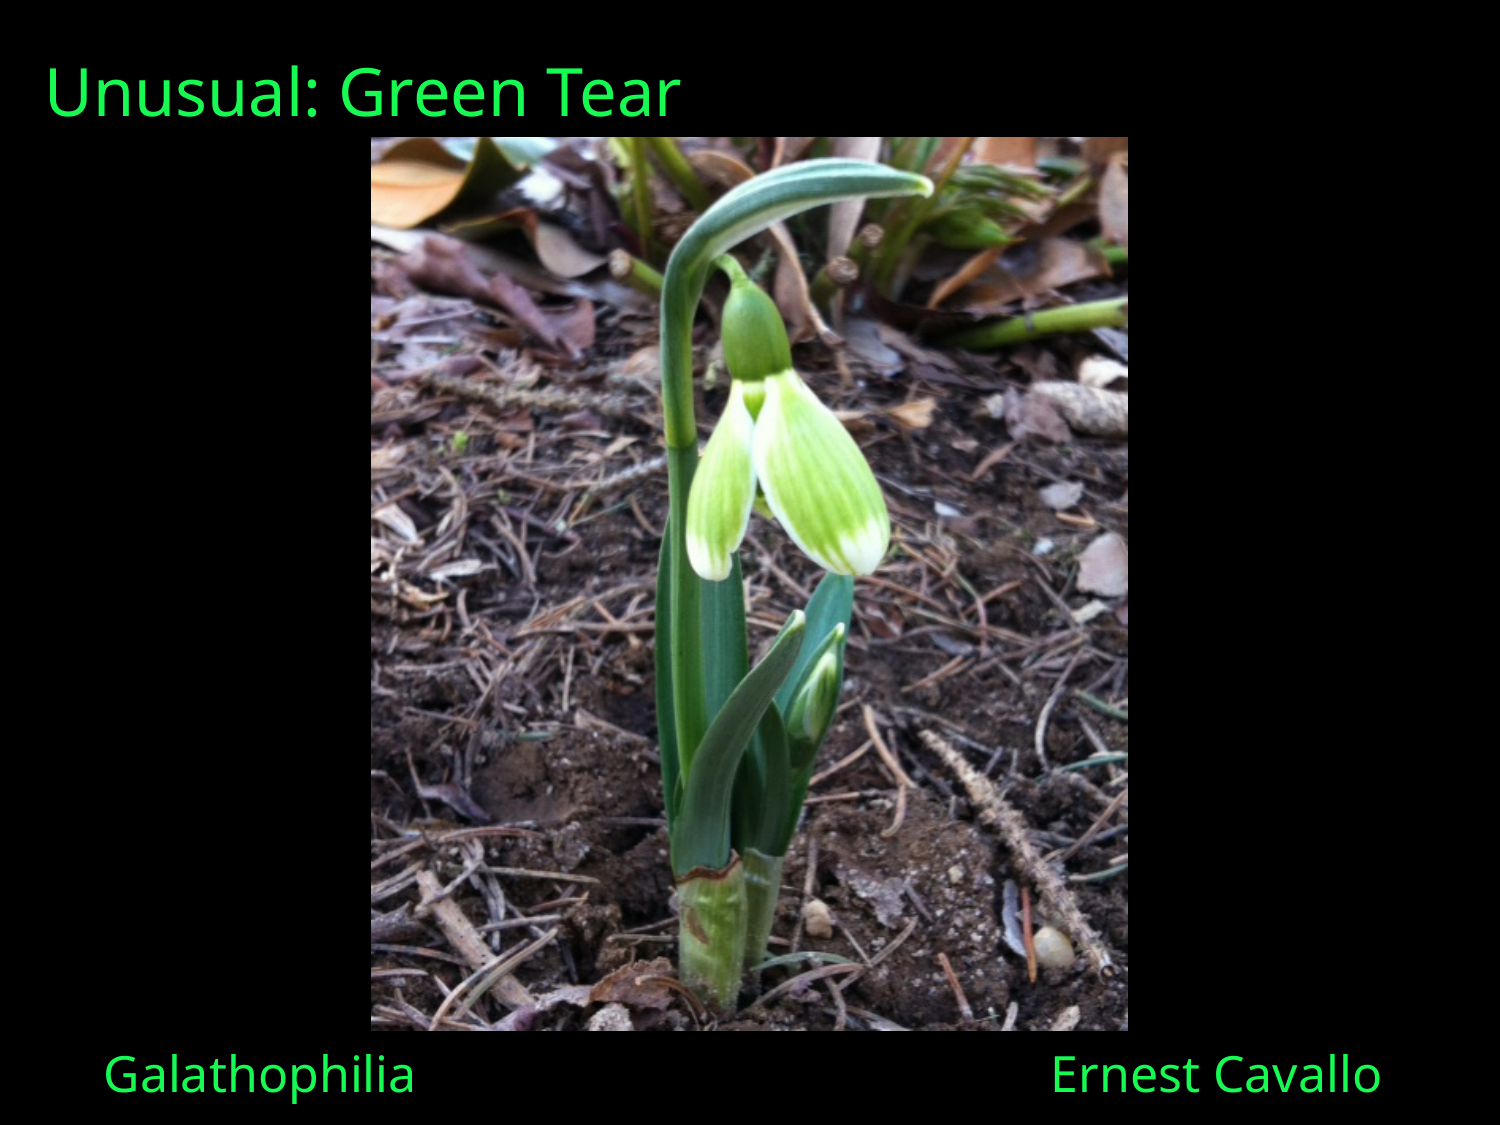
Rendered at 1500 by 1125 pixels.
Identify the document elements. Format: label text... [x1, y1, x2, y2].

title Unusual: Green Tear [29, 30, 1305, 149]
picture [371, 136, 1129, 1032]
footer Ernest Cavallo [950, 1042, 1483, 1103]
text_box Galathophilia [88, 1034, 433, 1110]
